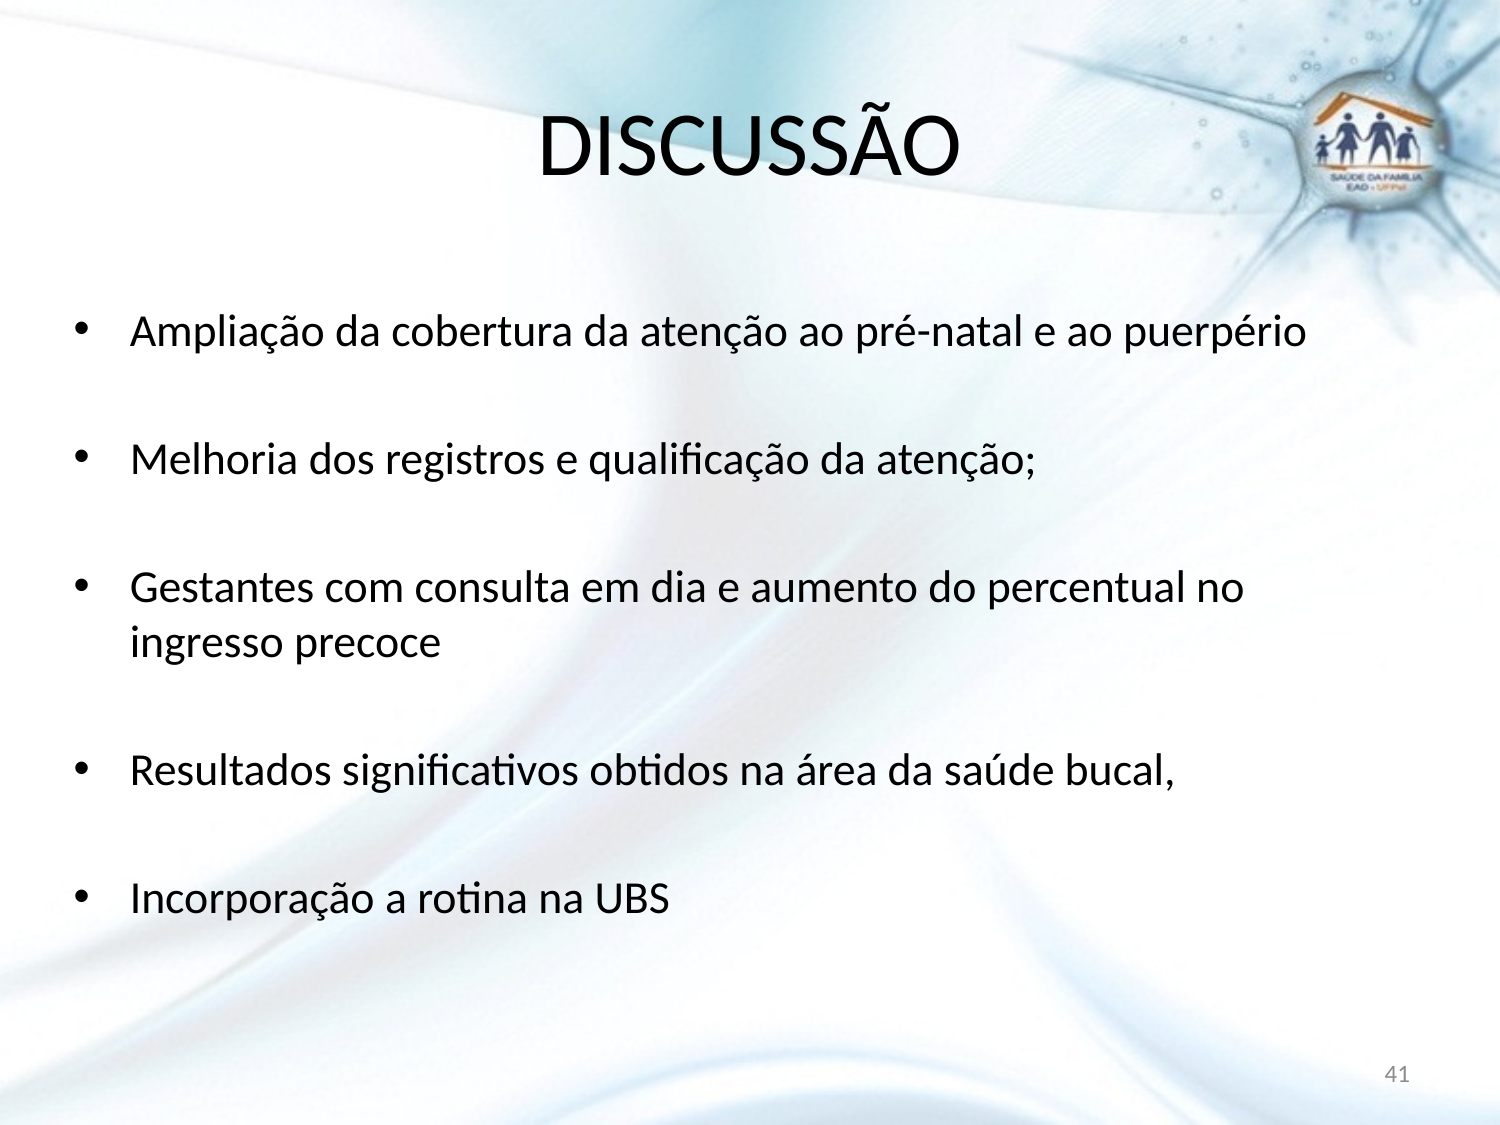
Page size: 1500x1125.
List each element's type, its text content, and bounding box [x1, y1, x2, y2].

title DISCUSSÃO [74, 44, 1426, 233]
slide_number 41 [1074, 1042, 1425, 1103]
list Ampliação da cobertura da atenção ao pré-natal e ao puerpério Melhoria dos registros e qualificação da atenção; Gestantes com consulta em dia e aumento do percentual no ingresso precoce Resultados significativos obtidos na área da saúde bucal, Incorporação a rotina na UBS [58, 292, 1409, 1036]
picture [0, 0, 1500, 1125]
